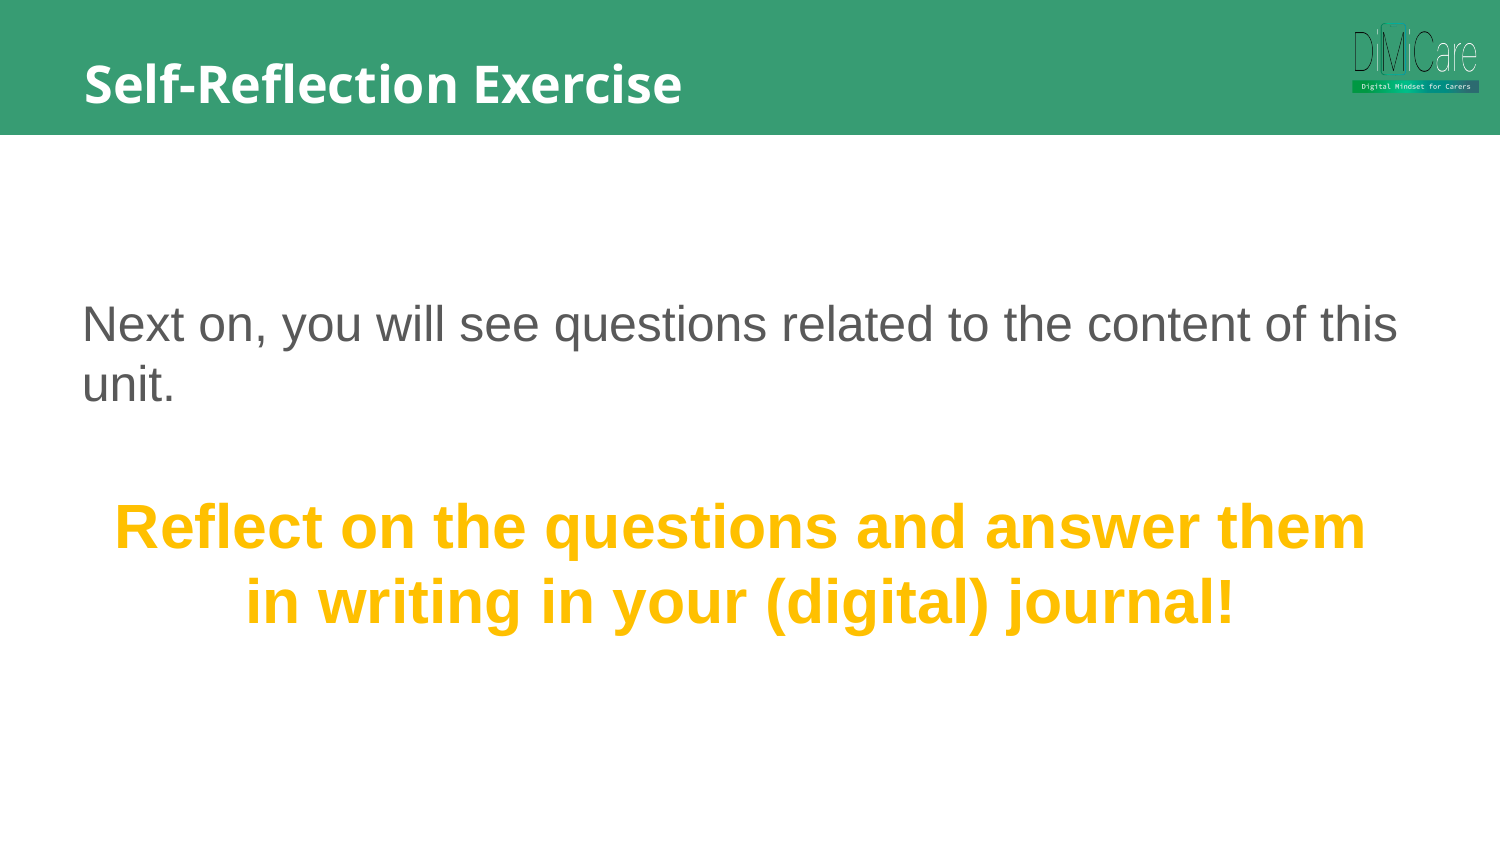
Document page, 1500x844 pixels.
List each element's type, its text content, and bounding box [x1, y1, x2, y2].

text_box [1352, 23, 1479, 93]
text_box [0, 122, 1500, 844]
text_box Self-Reflection Exercise [84, 26, 1276, 114]
